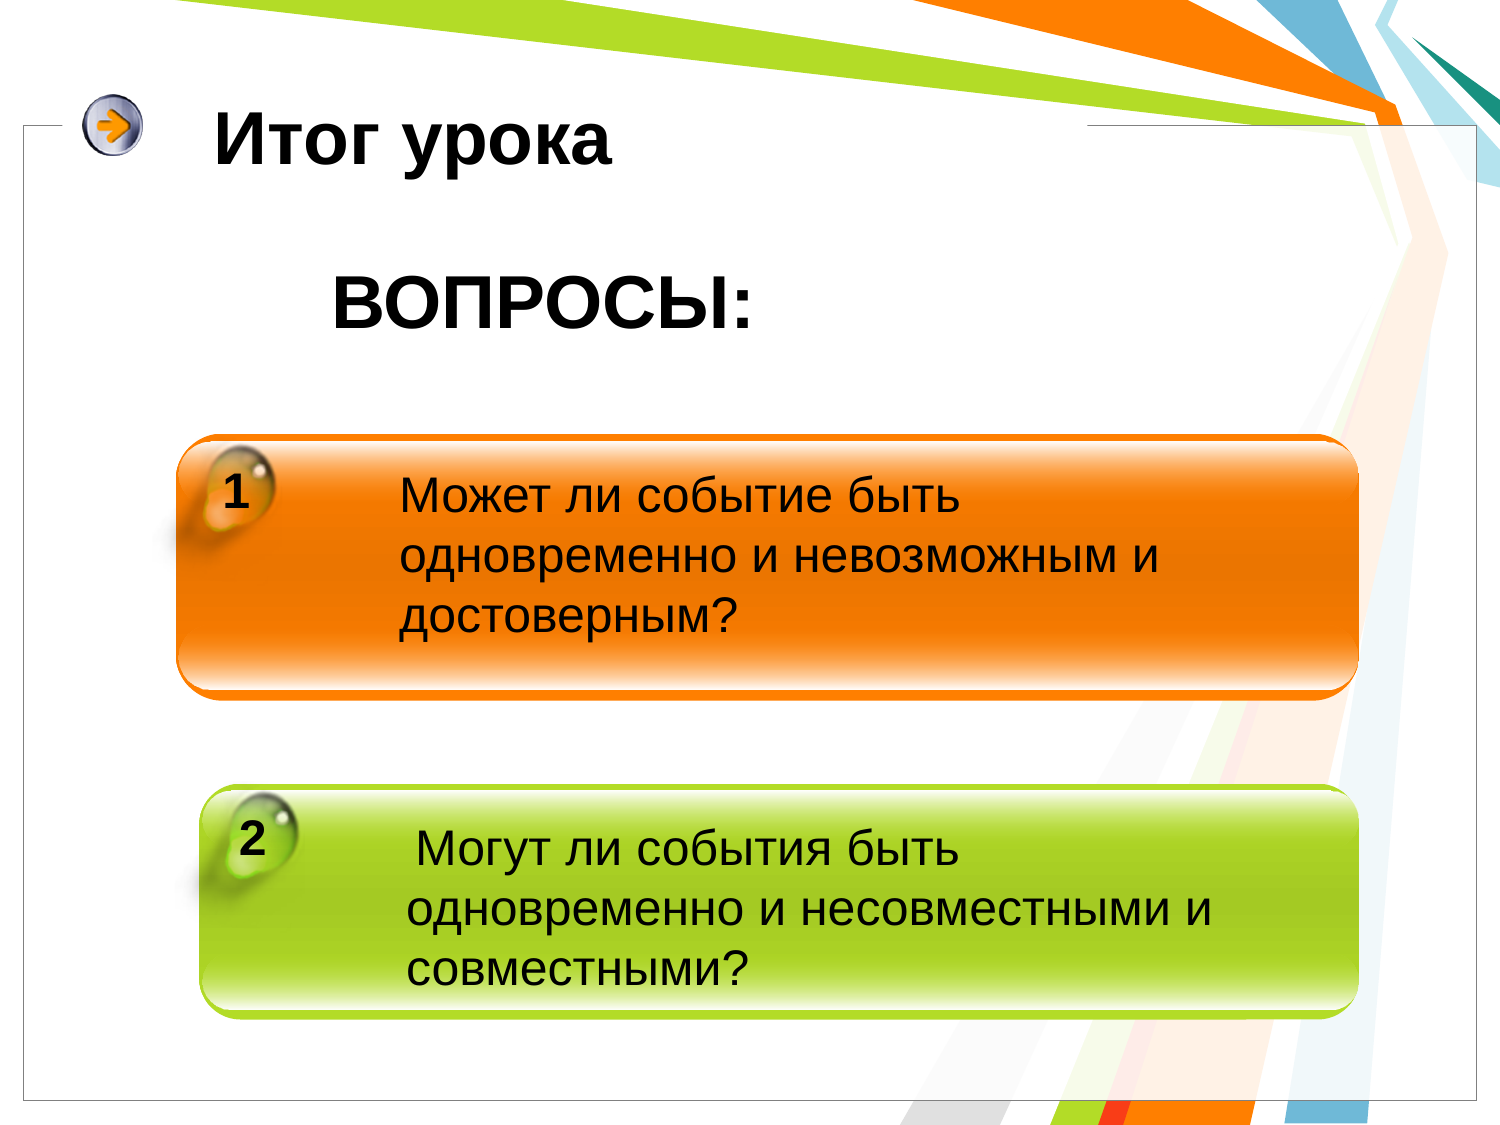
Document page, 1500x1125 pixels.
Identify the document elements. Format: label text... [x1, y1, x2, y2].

text_box ВОПРОСЫ: [316, 246, 1154, 351]
picture [152, 434, 283, 592]
picture [82, 94, 143, 156]
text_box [198, 783, 1360, 1020]
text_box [175, 433, 1360, 701]
picture [174, 781, 305, 938]
text_box Итог урока [199, 81, 1037, 187]
